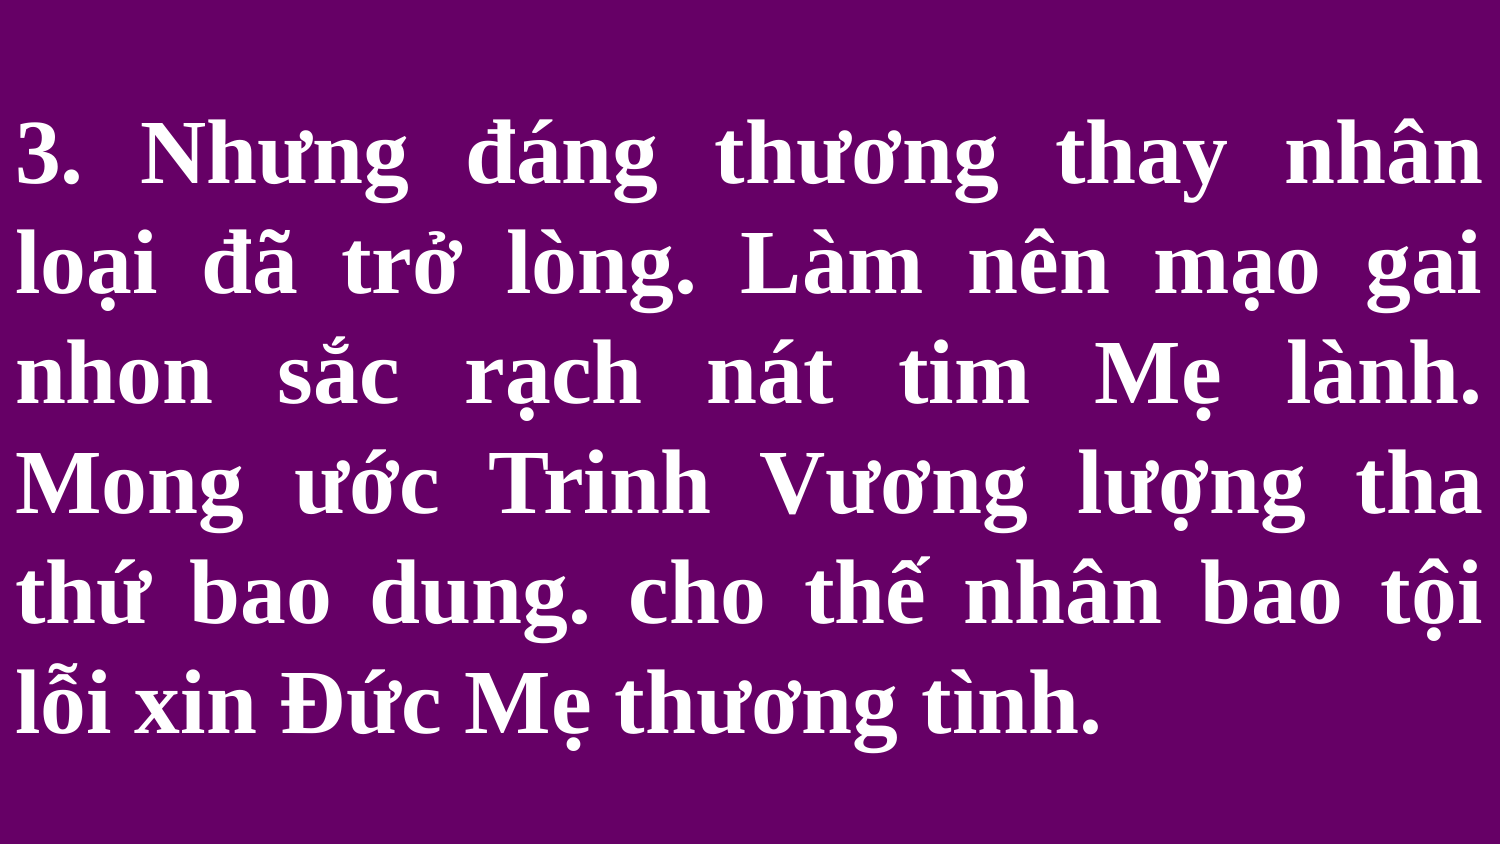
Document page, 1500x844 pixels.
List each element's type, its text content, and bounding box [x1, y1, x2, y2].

title 3. Nhưng đáng thương thay nhân loại đã trở lòng. Làm nên mạo gai nhon sắc rạch nát tim Mẹ lành. Mong ước Trinh Vương lượng tha thứ bao dung. cho thế nhân bao tội lỗi xin Đức Mẹ thương tình. [0, 0, 1500, 844]
